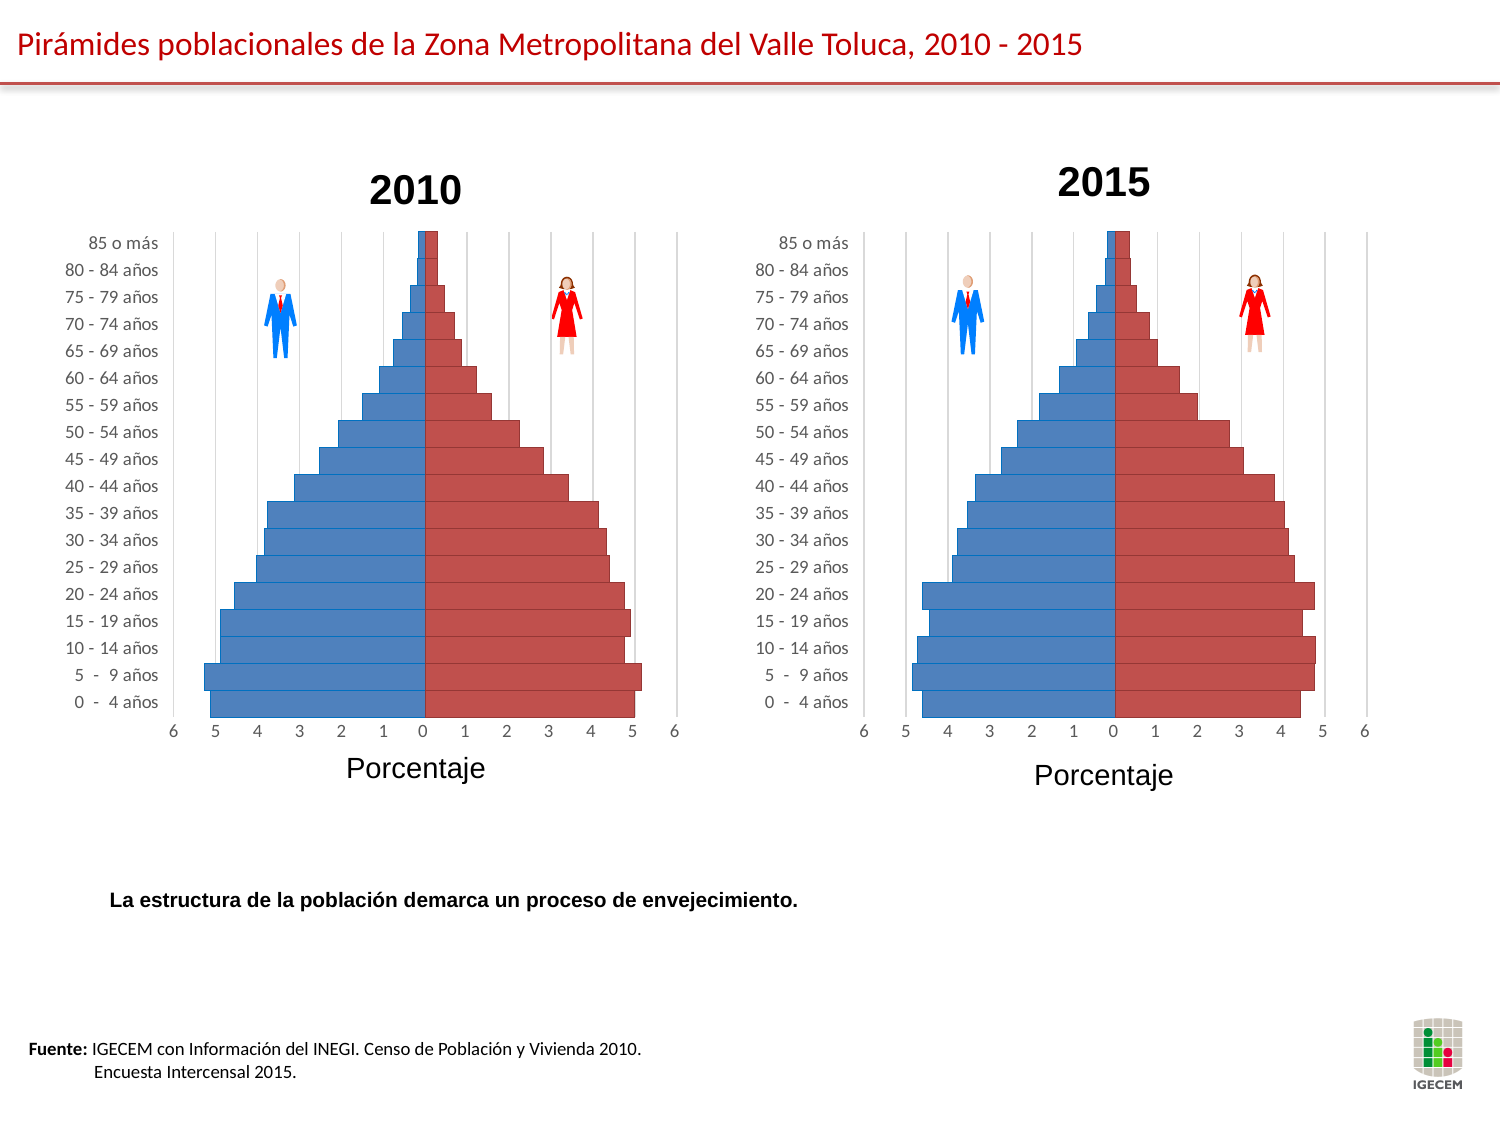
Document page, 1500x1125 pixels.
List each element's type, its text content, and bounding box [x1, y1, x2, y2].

text_box Porcentaje [1019, 760, 1189, 799]
text_box Porcentaje [331, 760, 501, 792]
chart [47, 220, 698, 753]
chart [737, 220, 1388, 753]
text_box La estructura de la población demarca un proceso de envejecimiento. [94, 879, 1473, 920]
text_box Fuente: IGECEM con Información del INEGI. Censo de Población y Vivienda 2010. Encuesta Intercensal 2015. [14, 1029, 724, 1090]
text_box 2010 [354, 155, 478, 219]
picture [1408, 972, 1468, 1092]
picture [951, 275, 985, 355]
picture [1238, 274, 1271, 353]
text_box 2015 [1042, 147, 1166, 213]
text_box Pirámides poblacionales de la Zona Metropolitana del Valle Toluca, 2010 - 2015 [2, 13, 1450, 70]
